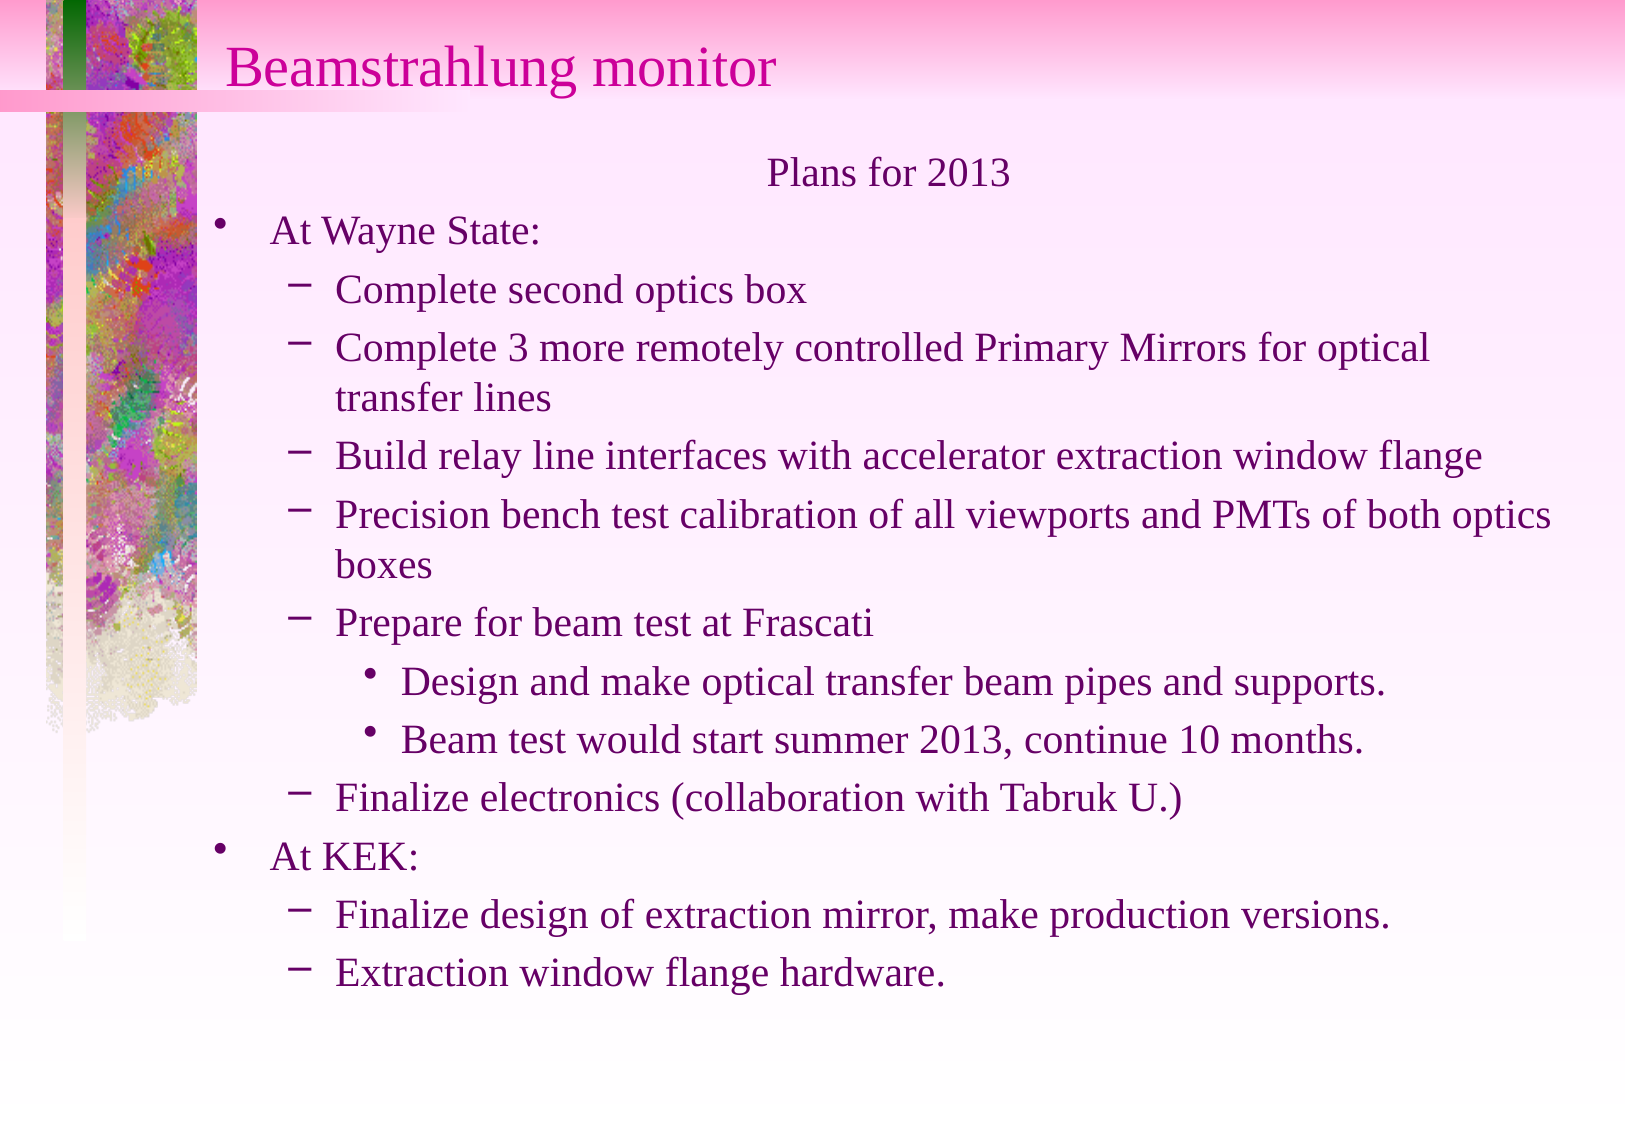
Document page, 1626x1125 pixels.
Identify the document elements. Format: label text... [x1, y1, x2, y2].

picture [86, 111, 197, 821]
title Beamstrahlung monitor [209, 0, 1132, 126]
picture [46, 111, 64, 821]
list Plans for 2013 At Wayne State: Complete second optics box Complete 3 more remotely controlled Primary Mirrors for optical transfer lines Build relay line interfaces with accelerator extraction window flange Precision bench test calibration of all viewports and PMTs of both optics boxes Prepare for beam test at Frascati Design and make optical transfer beam pipes and supports. Beam test would start summer 2013, continue 10 months. Finalize electronics (collaboration with Tabruk U.) At KEK: Finalize design of extraction mirror, make production versions. Extraction window flange hardware. [197, 136, 1580, 1048]
picture [86, 0, 197, 90]
picture [46, 0, 64, 90]
